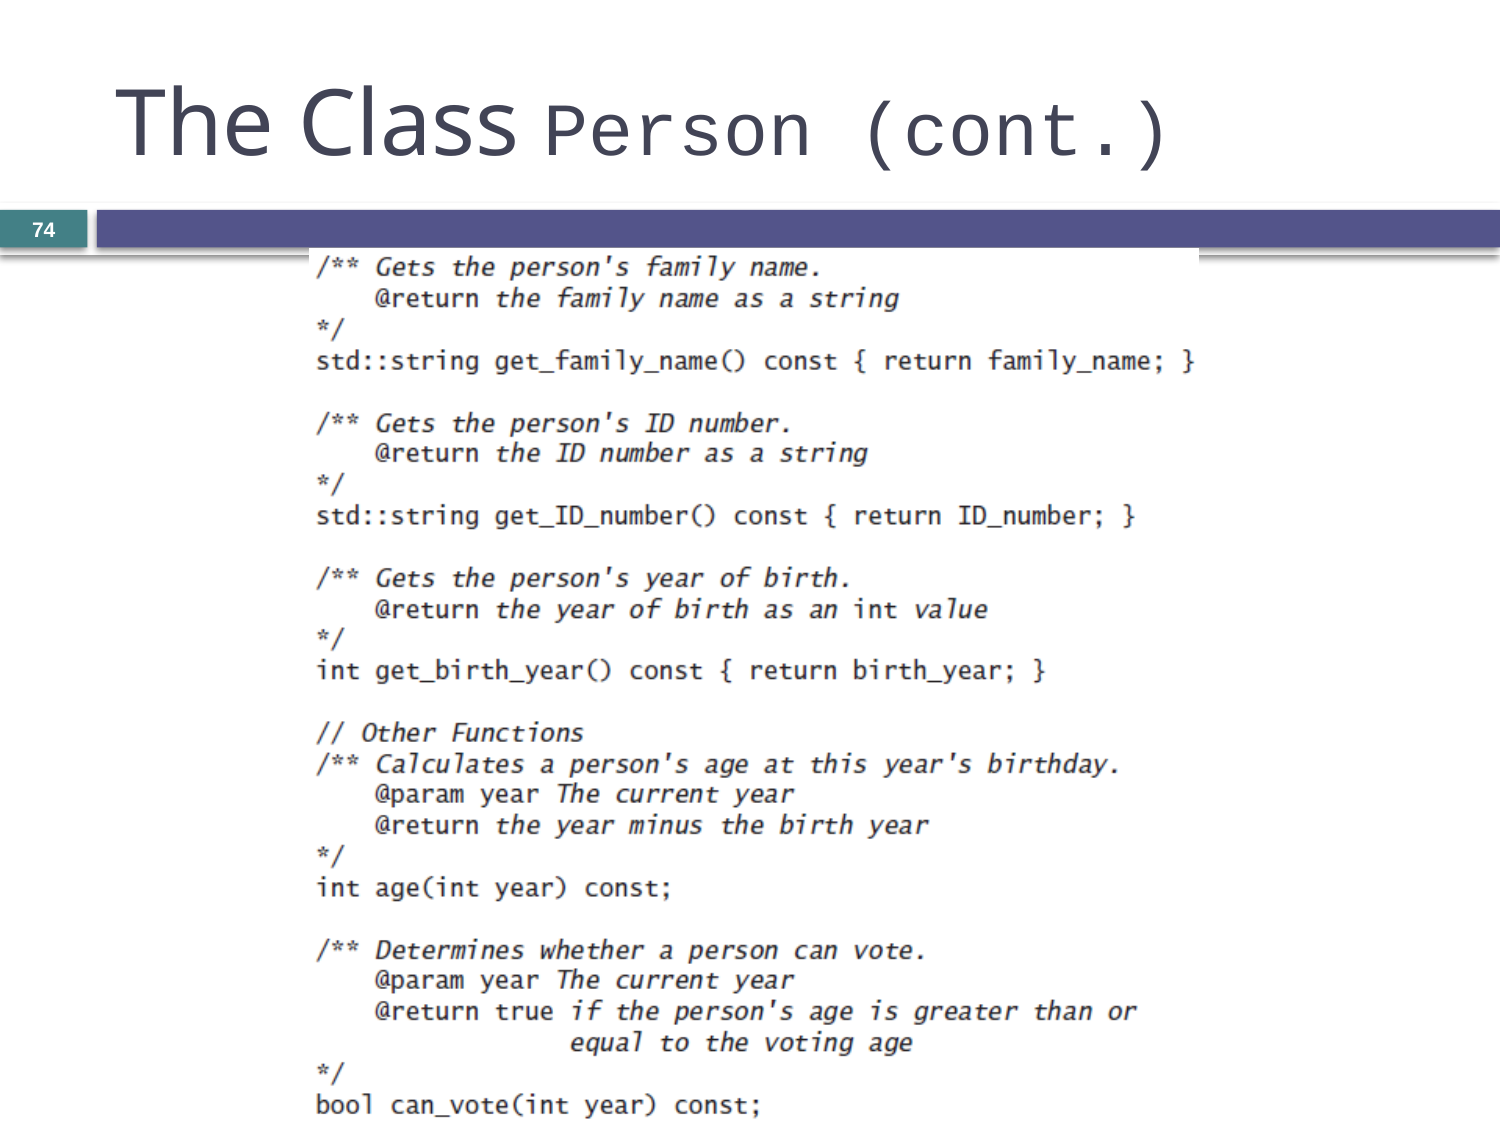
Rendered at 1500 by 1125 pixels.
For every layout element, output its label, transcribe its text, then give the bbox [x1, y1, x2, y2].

title The Class Person (cont.) [100, 37, 1439, 201]
slide_number 74 [0, 208, 88, 249]
picture [309, 248, 1199, 1125]
